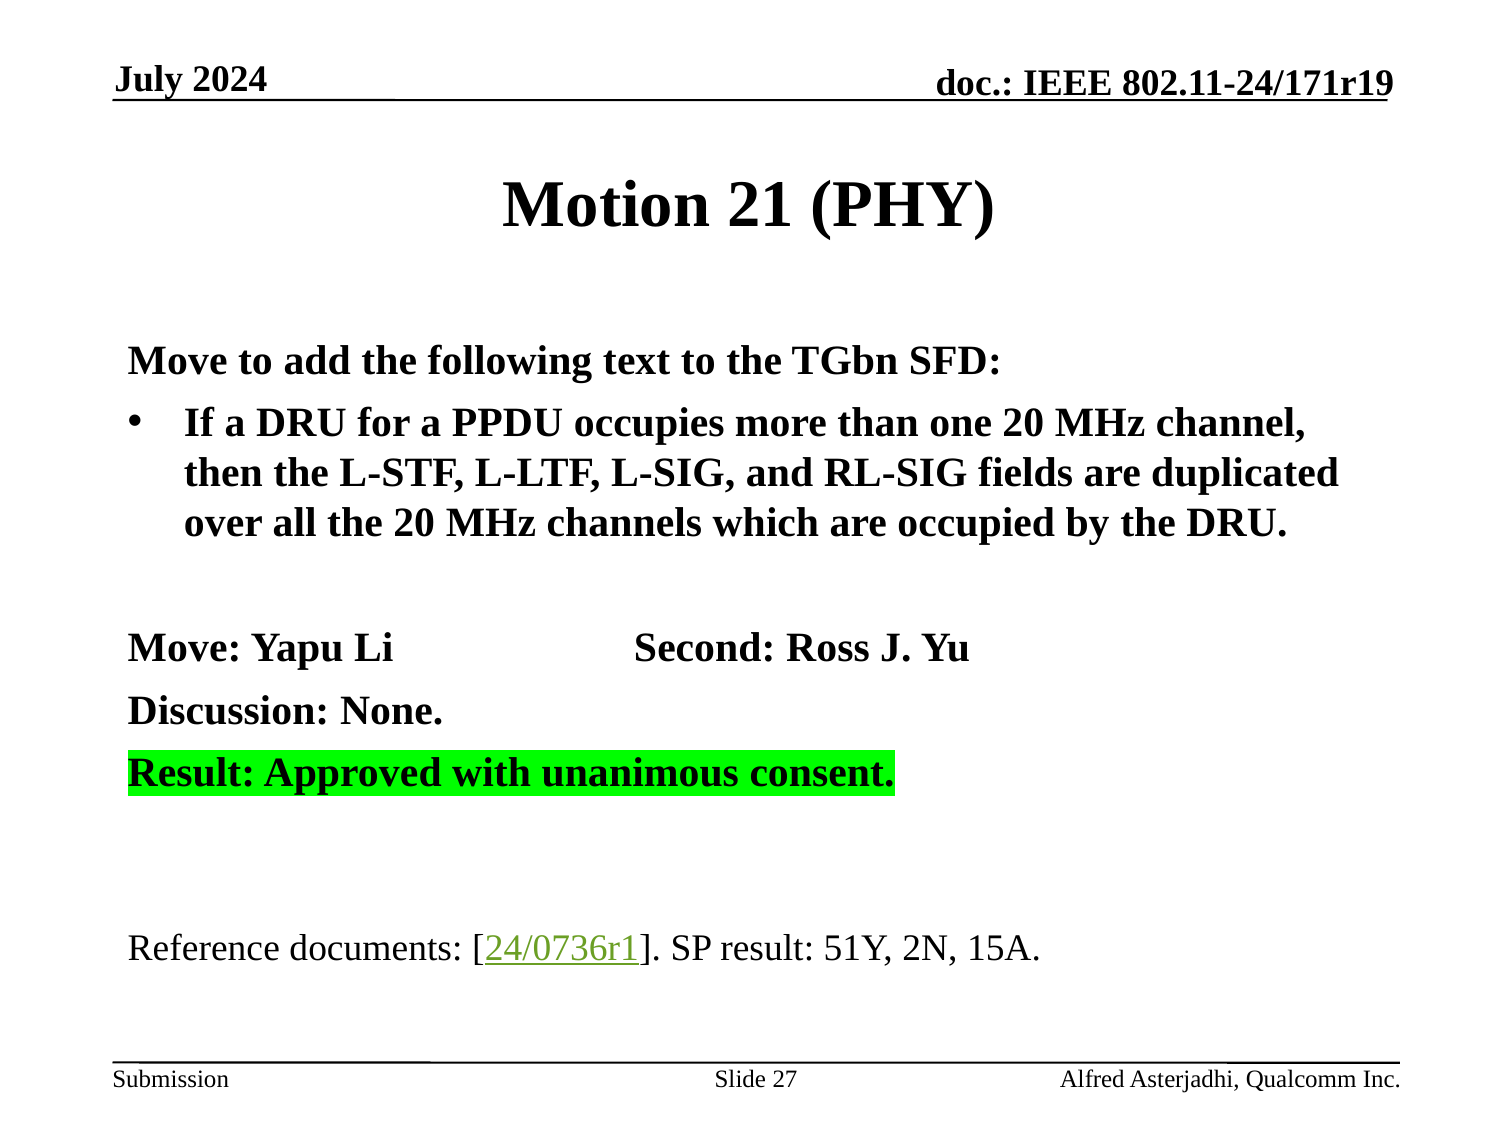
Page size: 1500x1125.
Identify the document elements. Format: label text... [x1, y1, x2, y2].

list Move to add the following text to the TGbn SFD: If a DRU for a PPDU occupies more than one 20 MHz channel, then the L-STF, L-LTF, L-SIG, and RL-SIG fields are duplicated over all the 20 MHz channels which are occupied by the DRU. Move: Yapu Li Second: Ross J. Yu Discussion: None. Result: Approved with unanimous consent. Reference documents: [24/0736r1]. SP result: 51Y, 2N, 15A. [112, 324, 1388, 1000]
slide_number Slide 27 [712, 1061, 800, 1123]
footer Alfred Asterjadhi, Qualcomm Inc. [878, 1061, 1402, 1093]
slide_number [114, 54, 423, 100]
title Motion 21 (PHY) [112, 112, 1388, 288]
